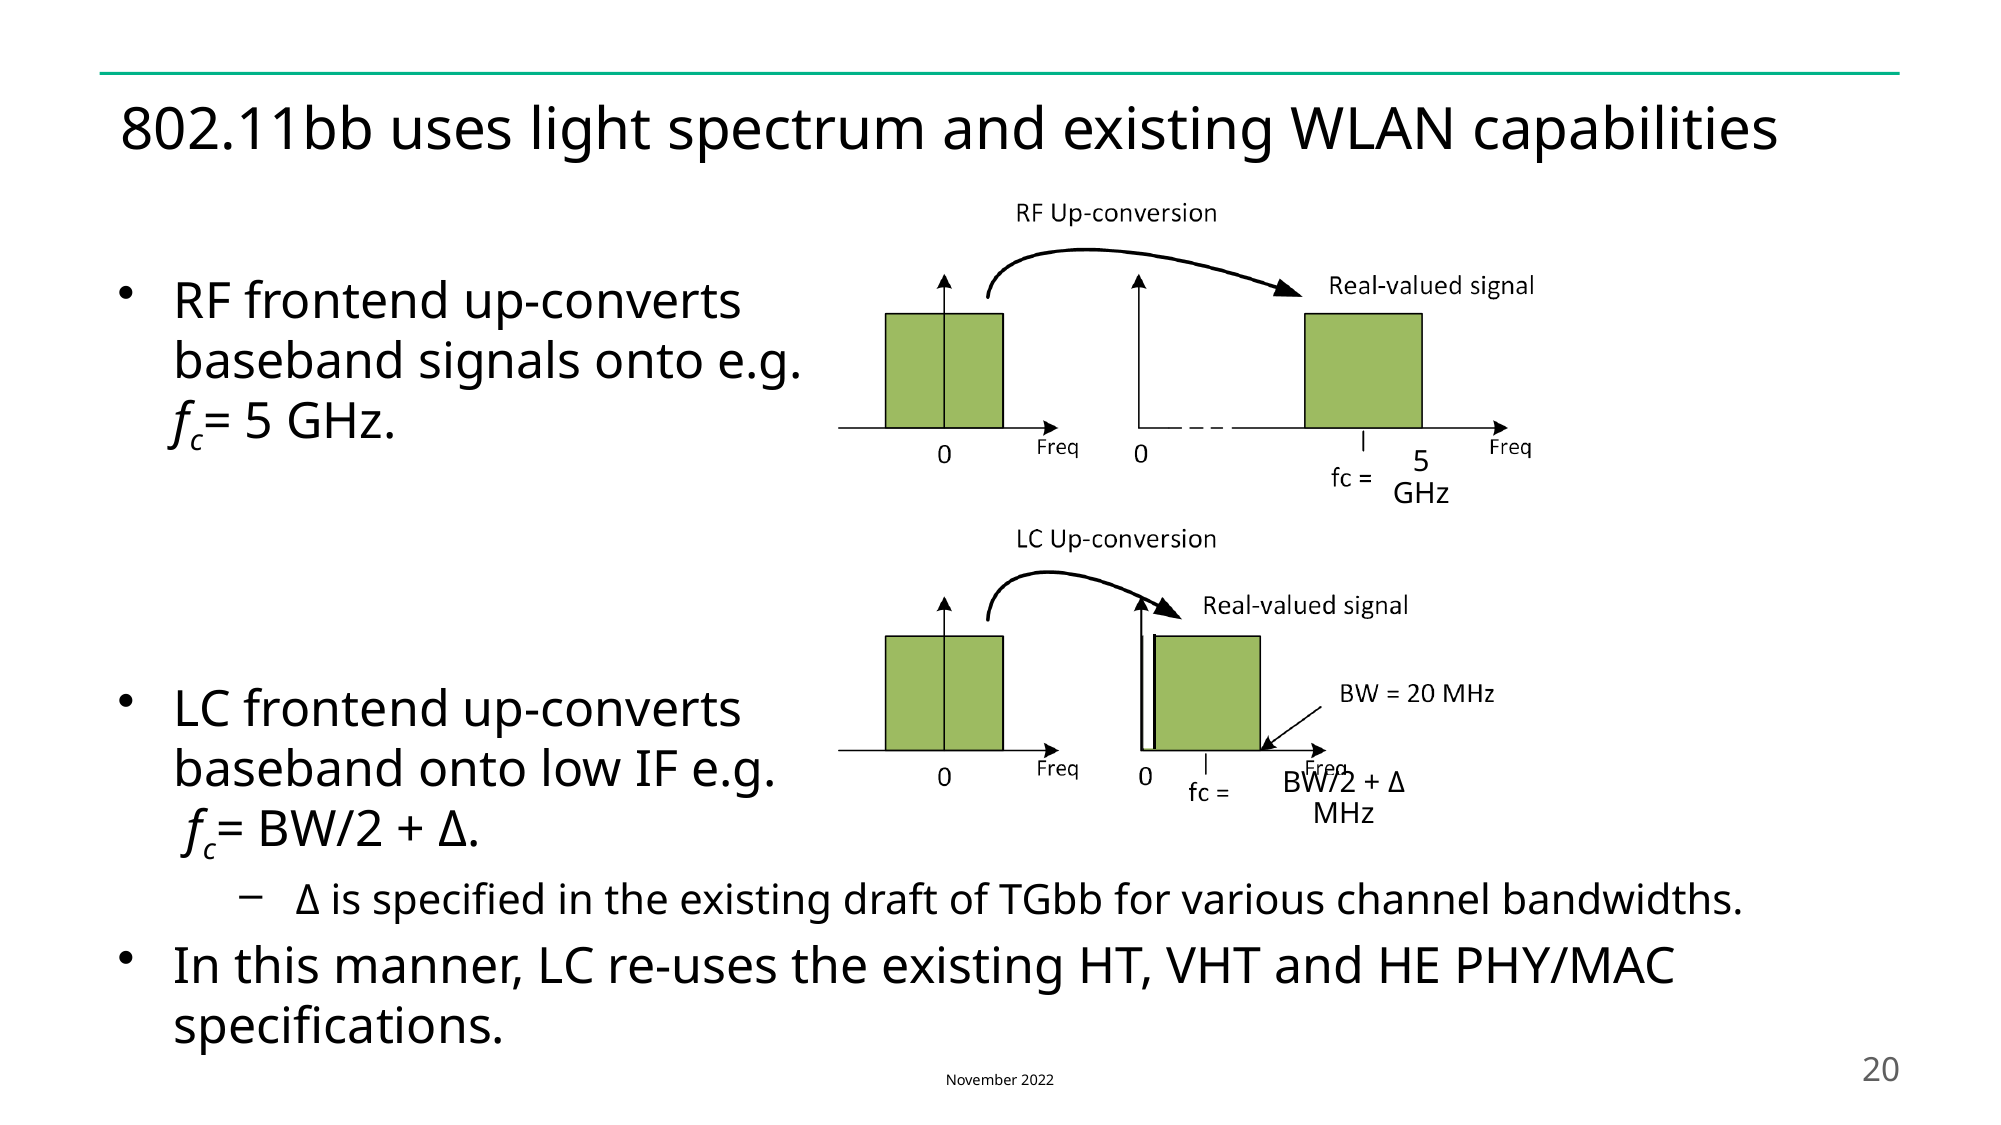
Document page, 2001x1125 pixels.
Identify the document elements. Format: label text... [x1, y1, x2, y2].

picture [837, 187, 1550, 823]
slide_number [918, 1054, 1082, 1089]
text_box RF frontend up-converts baseband signals onto e.g. fc= 5 GHz. LC frontend up-converts baseband onto low IF e.g. fc= BW/2 + Δ. Δ is specified in the existing draft of TGbb for various channel bandwidths. In this manner, LC re-uses the existing HT, VHT and HE PHY/MAC specifications. [102, 260, 1863, 1036]
title 802.11bb uses light spectrum and existing WLAN capabilities [0, 99, 1900, 188]
slide_number 20 [1812, 1054, 1900, 1093]
